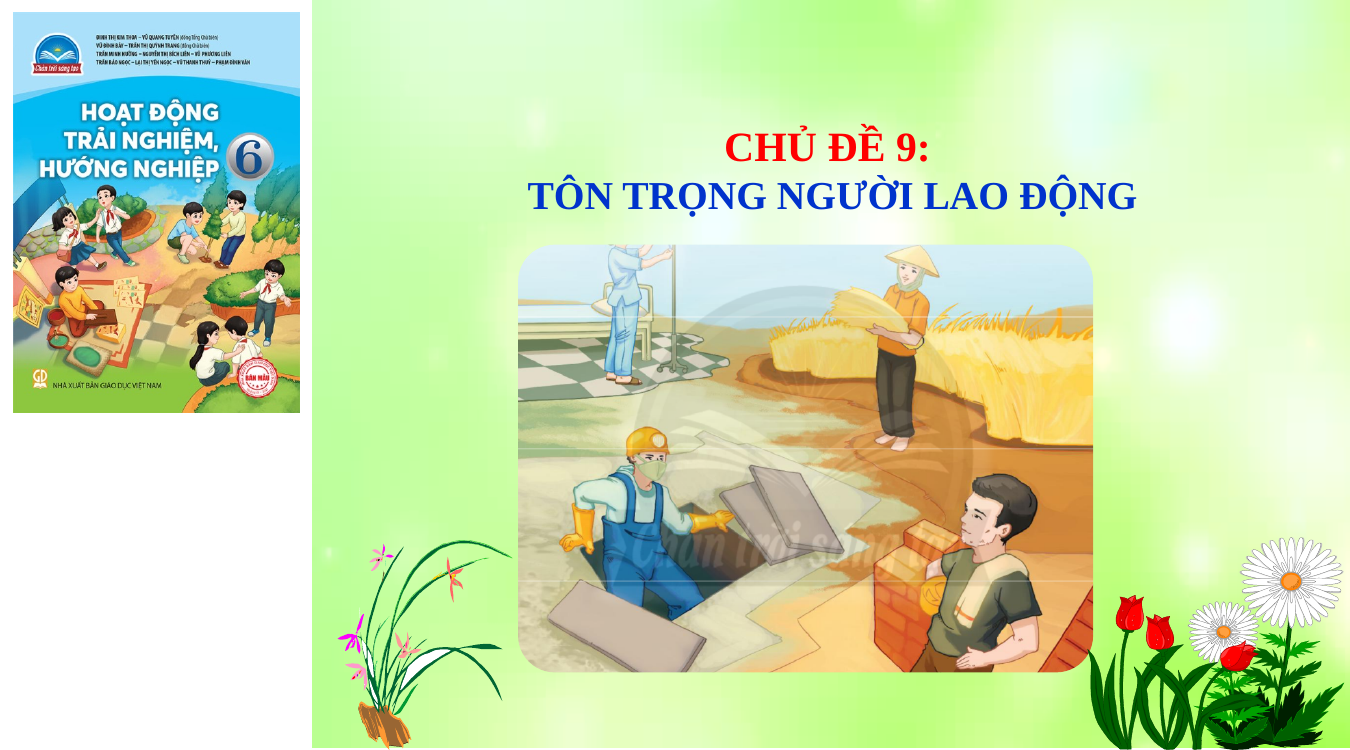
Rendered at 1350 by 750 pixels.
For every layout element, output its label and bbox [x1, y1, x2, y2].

text_box [337, 539, 513, 750]
picture [131, 104, 143, 120]
picture [174, 128, 217, 154]
picture [150, 99, 218, 126]
picture [13, 12, 301, 103]
picture [13, 133, 301, 413]
picture [82, 104, 132, 121]
picture [312, 0, 1350, 750]
picture [123, 132, 171, 149]
picture [64, 127, 115, 149]
